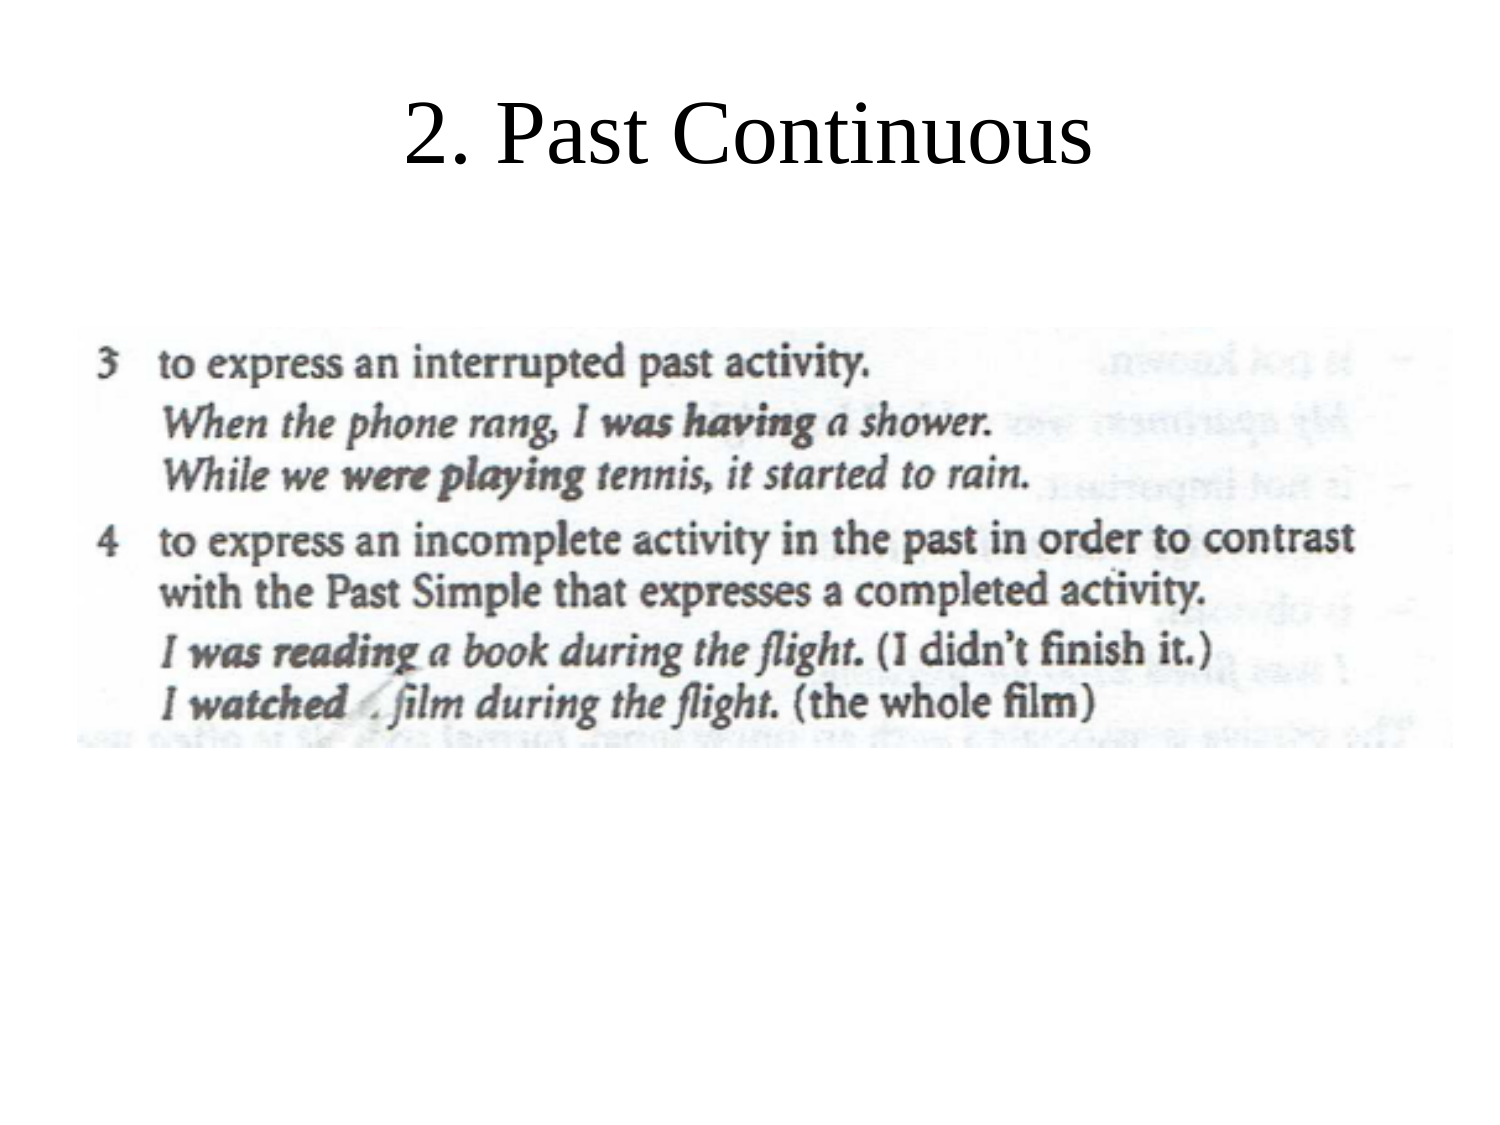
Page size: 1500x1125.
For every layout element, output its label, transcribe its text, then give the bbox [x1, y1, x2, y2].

picture [77, 327, 1453, 748]
text_box 2. Past Continuous [74, 72, 1425, 183]
